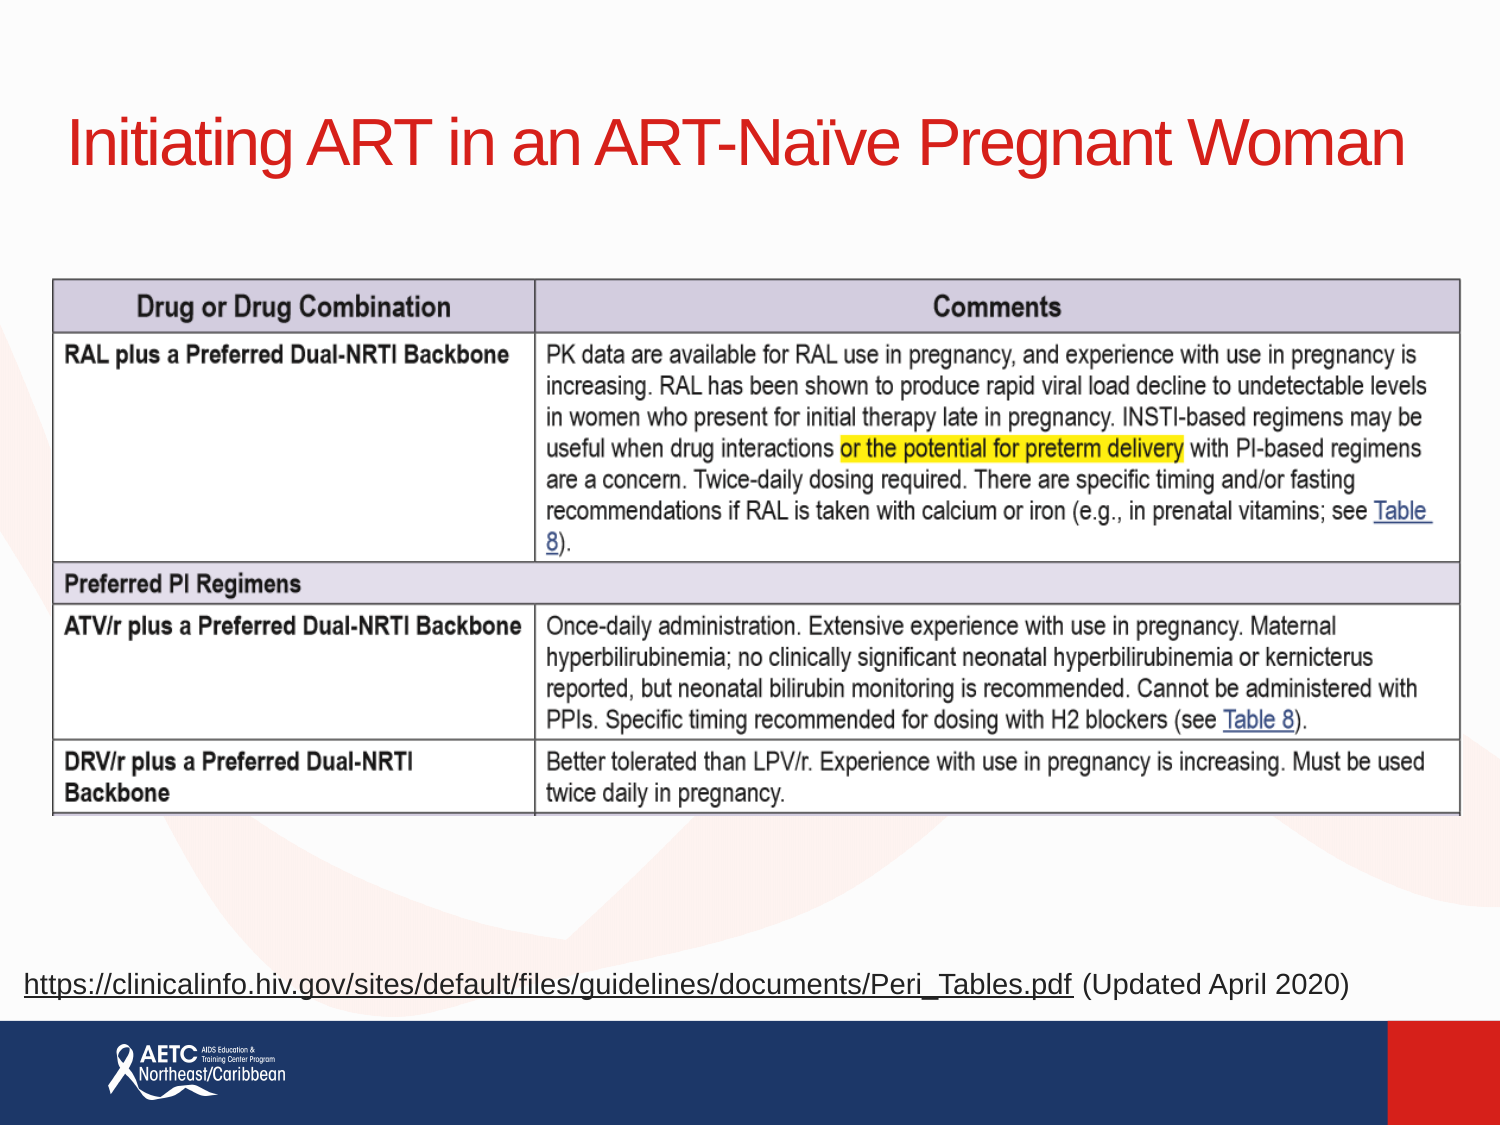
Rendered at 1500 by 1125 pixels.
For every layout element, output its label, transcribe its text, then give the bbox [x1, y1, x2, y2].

title Initiating ART in an ART-Naïve Pregnant Woman [51, 45, 1463, 233]
picture [108, 1044, 285, 1100]
text_box https://clinicalinfo.hiv.gov/sites/default/files/guidelines/documents/Peri_Tables.pdf (Updated April 2020) [9, 958, 1453, 1008]
picture [0, 0, 1500, 1017]
